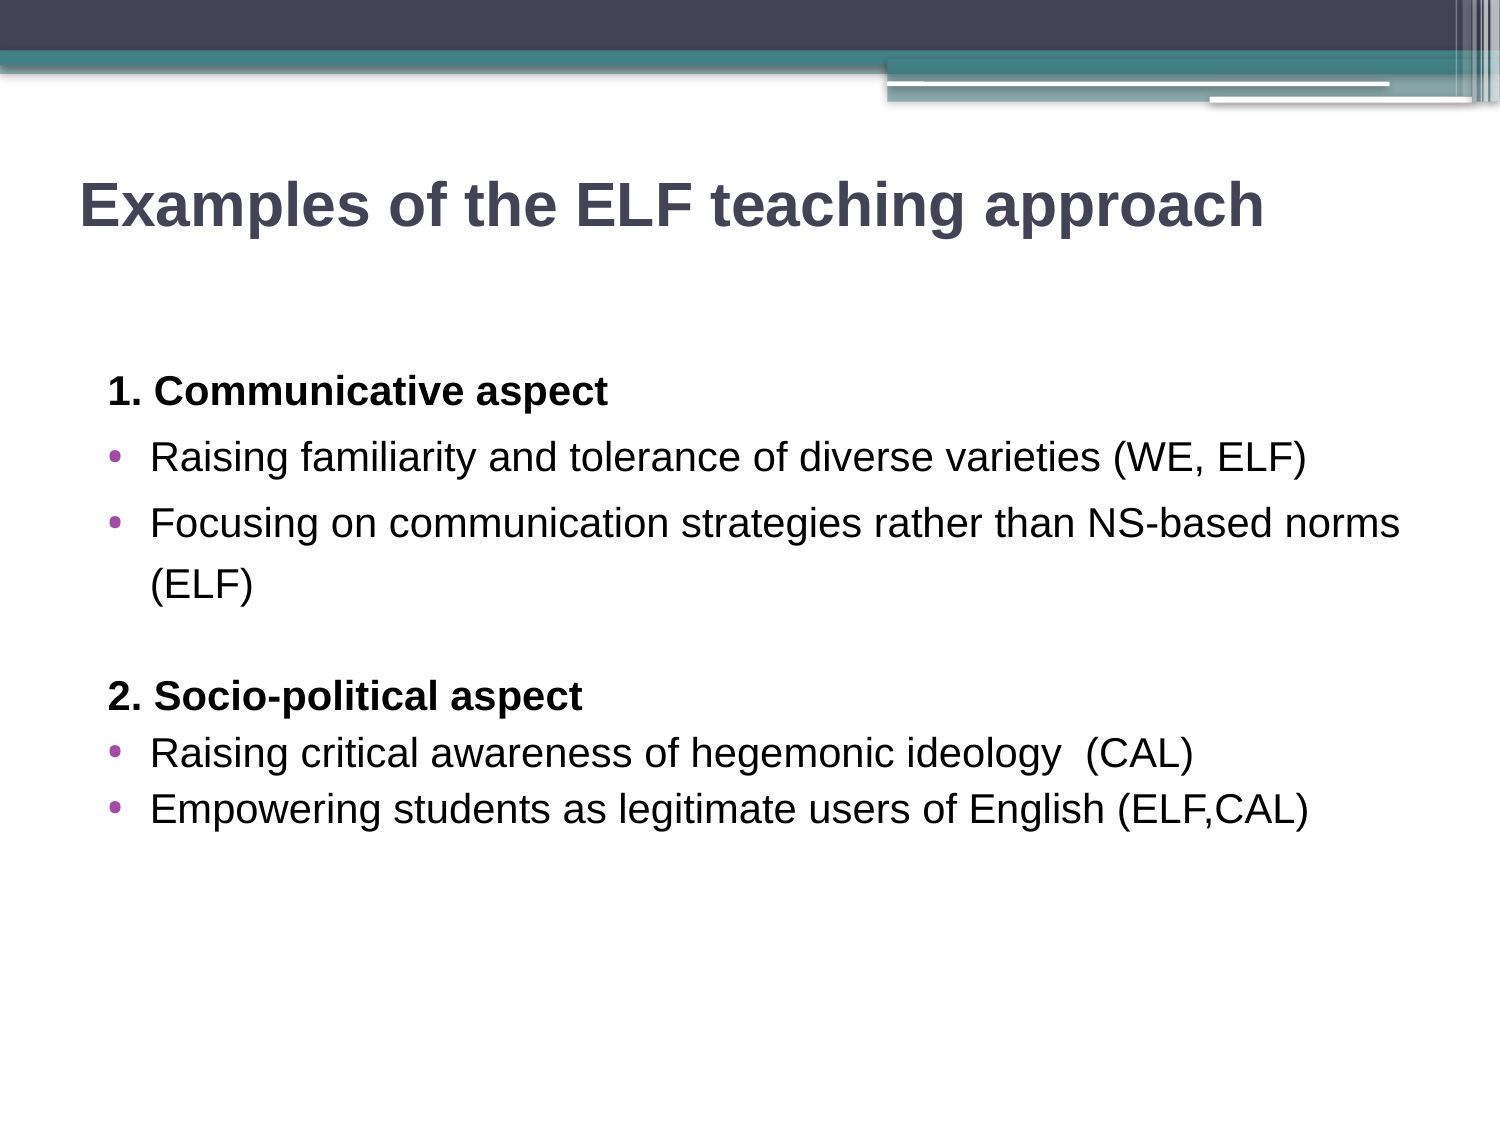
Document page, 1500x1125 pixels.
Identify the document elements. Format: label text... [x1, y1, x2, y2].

title Examples of the ELF teaching approach [64, 113, 1500, 289]
list 1. Communicative aspect Raising familiarity and tolerance of diverse varieties (WE, ELF) Focusing on communication strategies rather than NS-based norms (ELF) 2. Socio-political aspect Raising critical awareness of hegemonic ideology (CAL) Empowering students as legitimate users of English (ELF,CAL) [75, 243, 1447, 1083]
